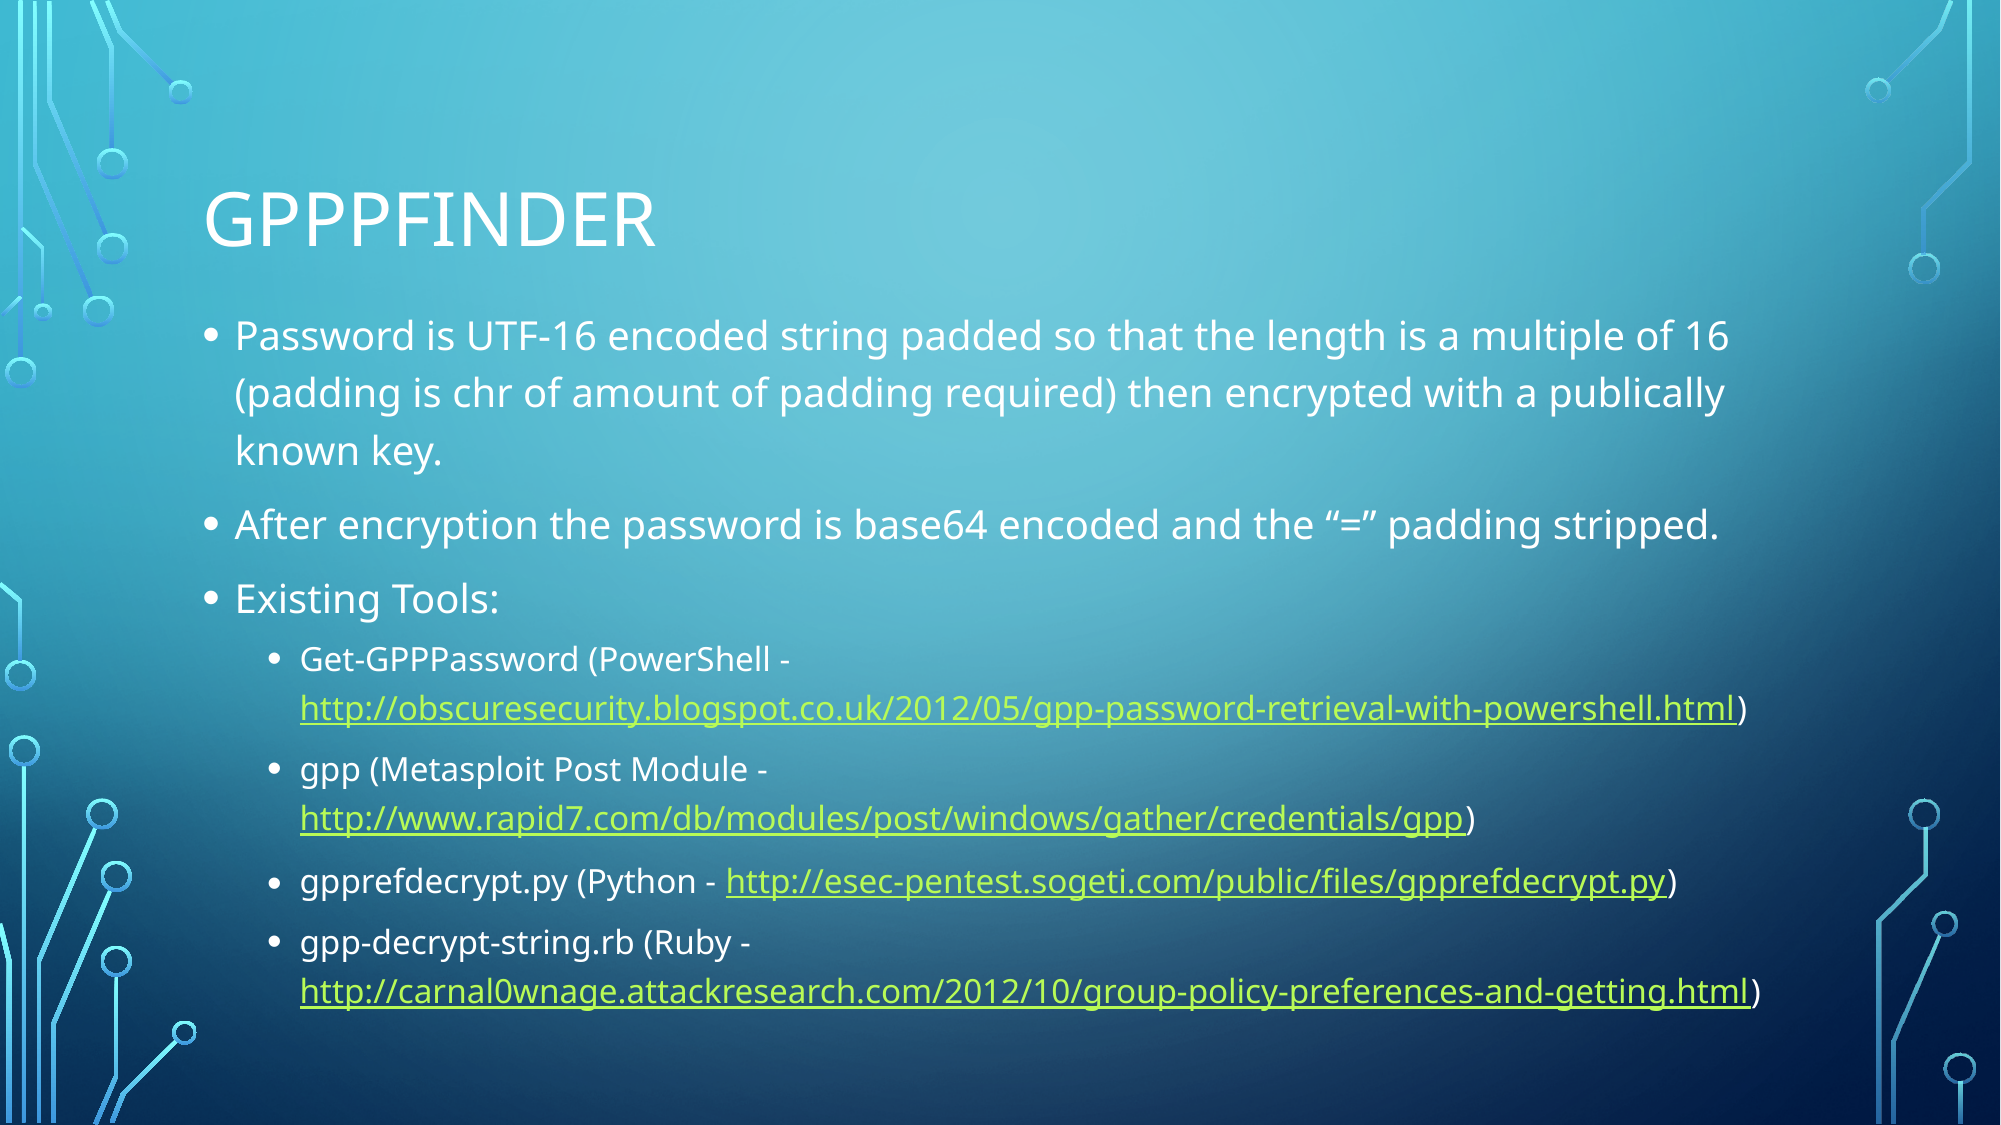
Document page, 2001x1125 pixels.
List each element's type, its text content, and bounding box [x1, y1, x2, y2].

title GPPPFinder [187, 101, 1813, 293]
list Password is UTF-16 encoded string padded so that the length is a multiple of 16 (padding is chr of amount of padding required) then encrypted with a publically known key. After encryption the password is base64 encoded and the “=” padding stripped. Existing Tools: Get-GPPPassword (PowerShell - http://obscuresecurity.blogspot.co.uk/2012/05/gpp-password-retrieval-with-powershell.html) gpp (Metasploit Post Module - http://www.rapid7.com/db/modules/post/windows/gather/credentials/gpp) gpprefdecrypt.py (Python - http://esec-pentest.sogeti.com/public/files/gpprefdecrypt.py) gpp-decrypt-string.rb (Ruby - http://carnal0wnage.attackresearch.com/2012/10/group-policy-preferences-and-getting.html) [187, 293, 1813, 1095]
